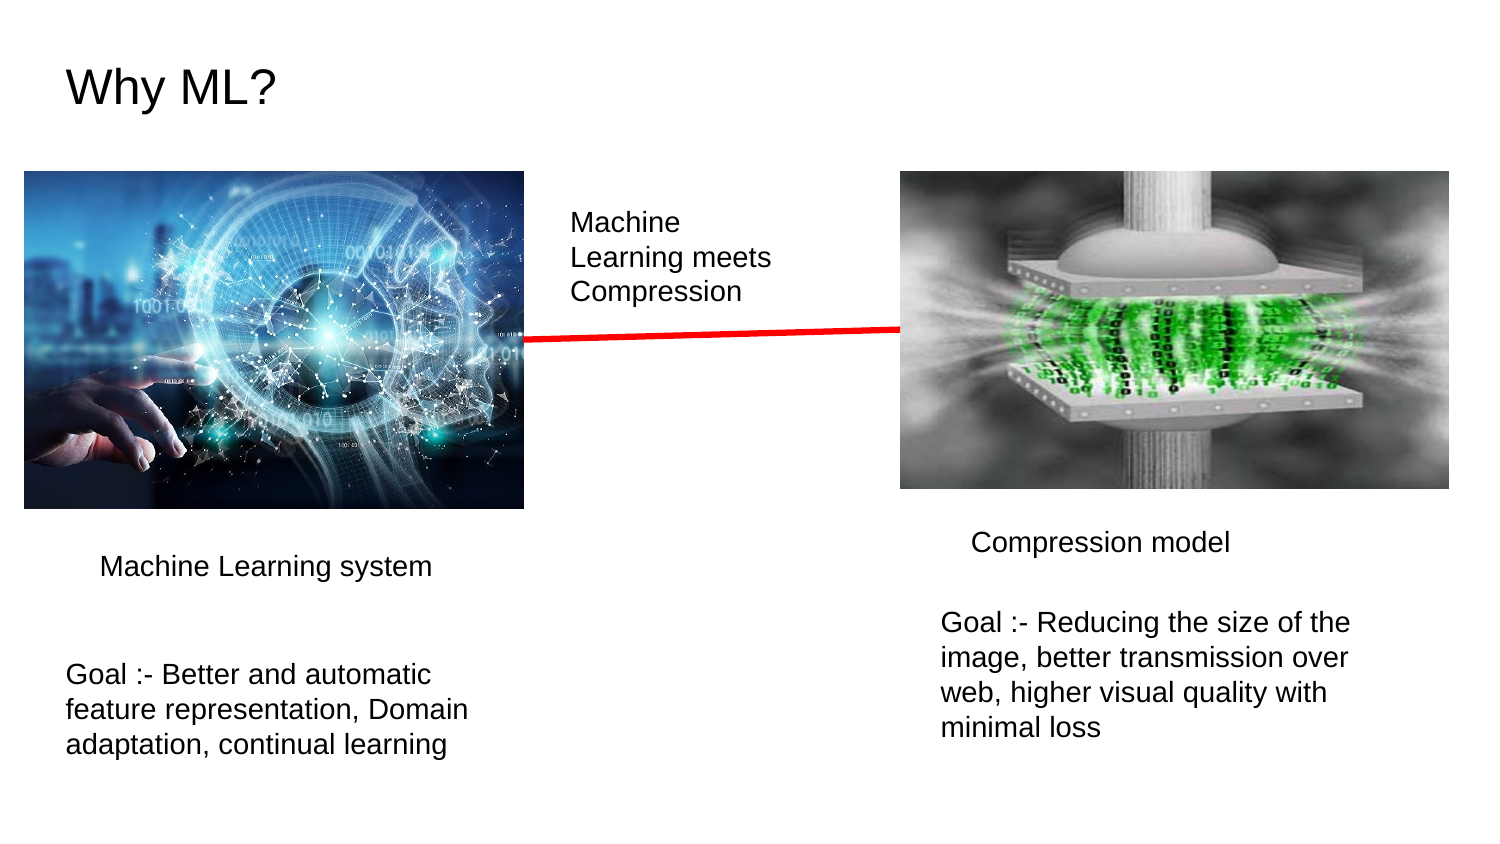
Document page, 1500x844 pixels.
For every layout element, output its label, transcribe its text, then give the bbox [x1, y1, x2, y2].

text_box Goal :- Reducing the size of the image, better transmission over web, higher visual quality with minimal loss [925, 588, 1433, 759]
picture [24, 170, 524, 509]
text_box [522, 329, 901, 340]
text_box Goal :- Better and automatic feature representation, Domain adaptation, continual learning [50, 640, 546, 811]
text_box Machine Learning system [84, 532, 546, 581]
text_box Compression model [955, 508, 1287, 581]
picture [899, 170, 1449, 489]
text_box Machine Learning meets Compression [555, 187, 816, 298]
text_box Why ML? [50, 39, 1184, 112]
